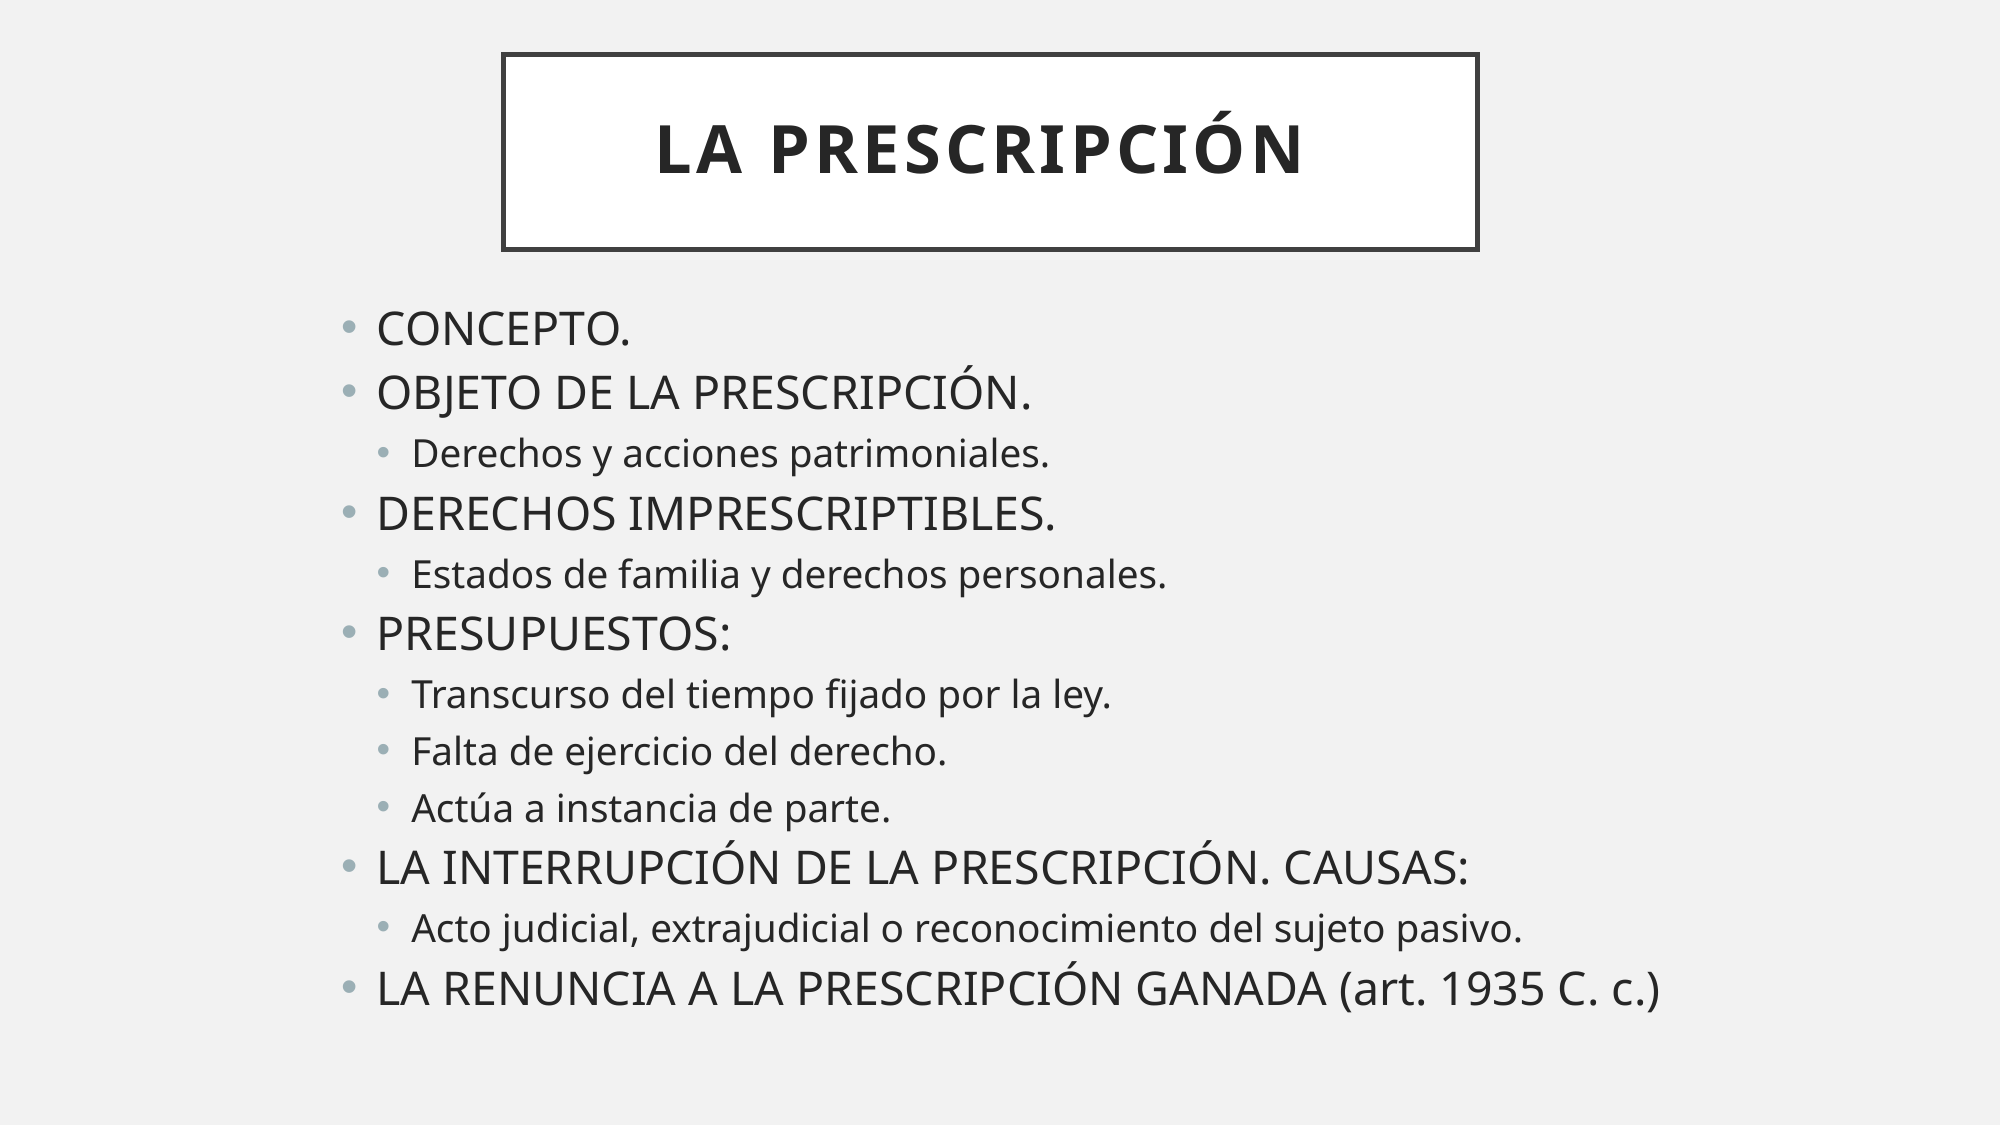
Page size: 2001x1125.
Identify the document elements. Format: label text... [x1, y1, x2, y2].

list CONCEPTO. OBJETO DE LA PRESCRIPCIÓN. Derechos y acciones patrimoniales. DERECHOS IMPRESCRIPTIBLES. Estados de familia y derechos personales. PRESUPUESTOS: Transcurso del tiempo fijado por la ley. Falta de ejercicio del derecho. Actúa a instancia de parte. LA INTERRUPCIÓN DE LA PRESCRIPCIÓN. CAUSAS: Acto judicial, extrajudicial o reconocimiento del sujeto pasivo. LA RENUNCIA A LA PRESCRIPCIÓN GANADA (art. 1935 C. c.) [326, 302, 1677, 1071]
title LA PRESCRIPCIÓN [501, 52, 1480, 252]
